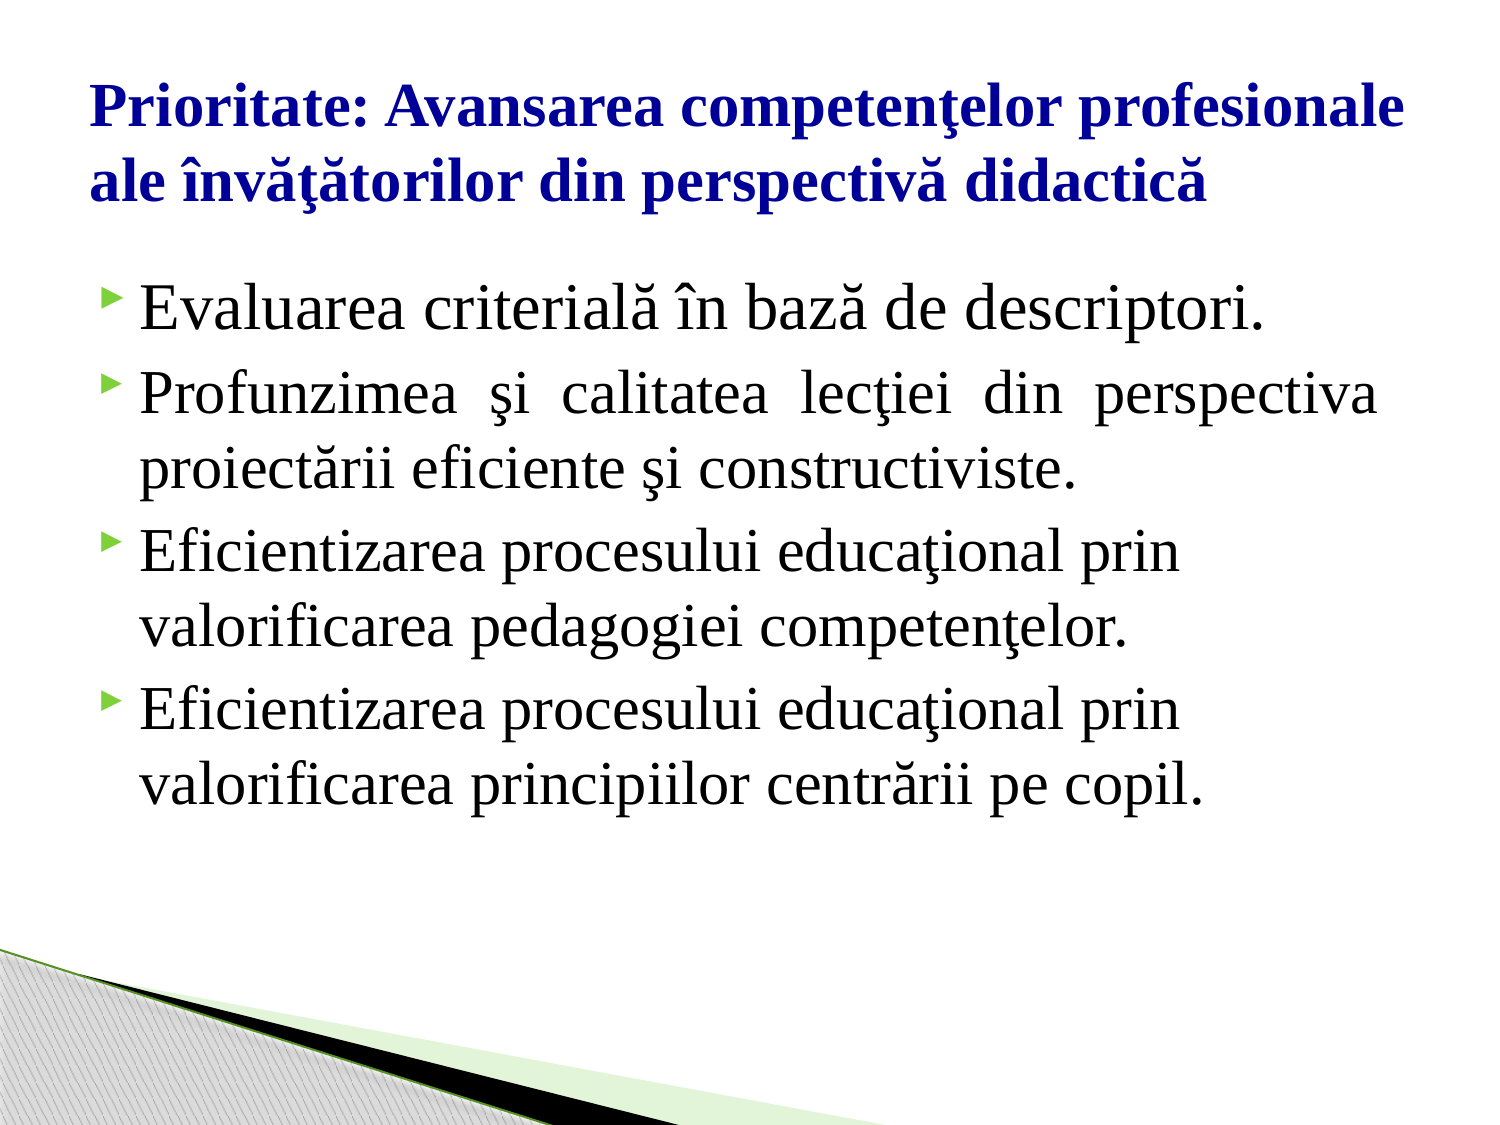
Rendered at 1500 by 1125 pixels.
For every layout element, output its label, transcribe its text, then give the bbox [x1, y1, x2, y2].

list Evaluarea criterială în bază de descriptori. Profunzimea şi calitatea lecţiei din perspectiva proiectării eficiente şi constructiviste. Eficientizarea procesului educaţional prin valorificarea pedagogiei competenţelor. Eficientizarea procesului educaţional prin valorificarea principiilor centrării pe copil. [64, 255, 1425, 1005]
title Prioritate: Avansarea competenţelor profesionale ale învăţătorilor din perspectivă didactică [75, 45, 1425, 233]
